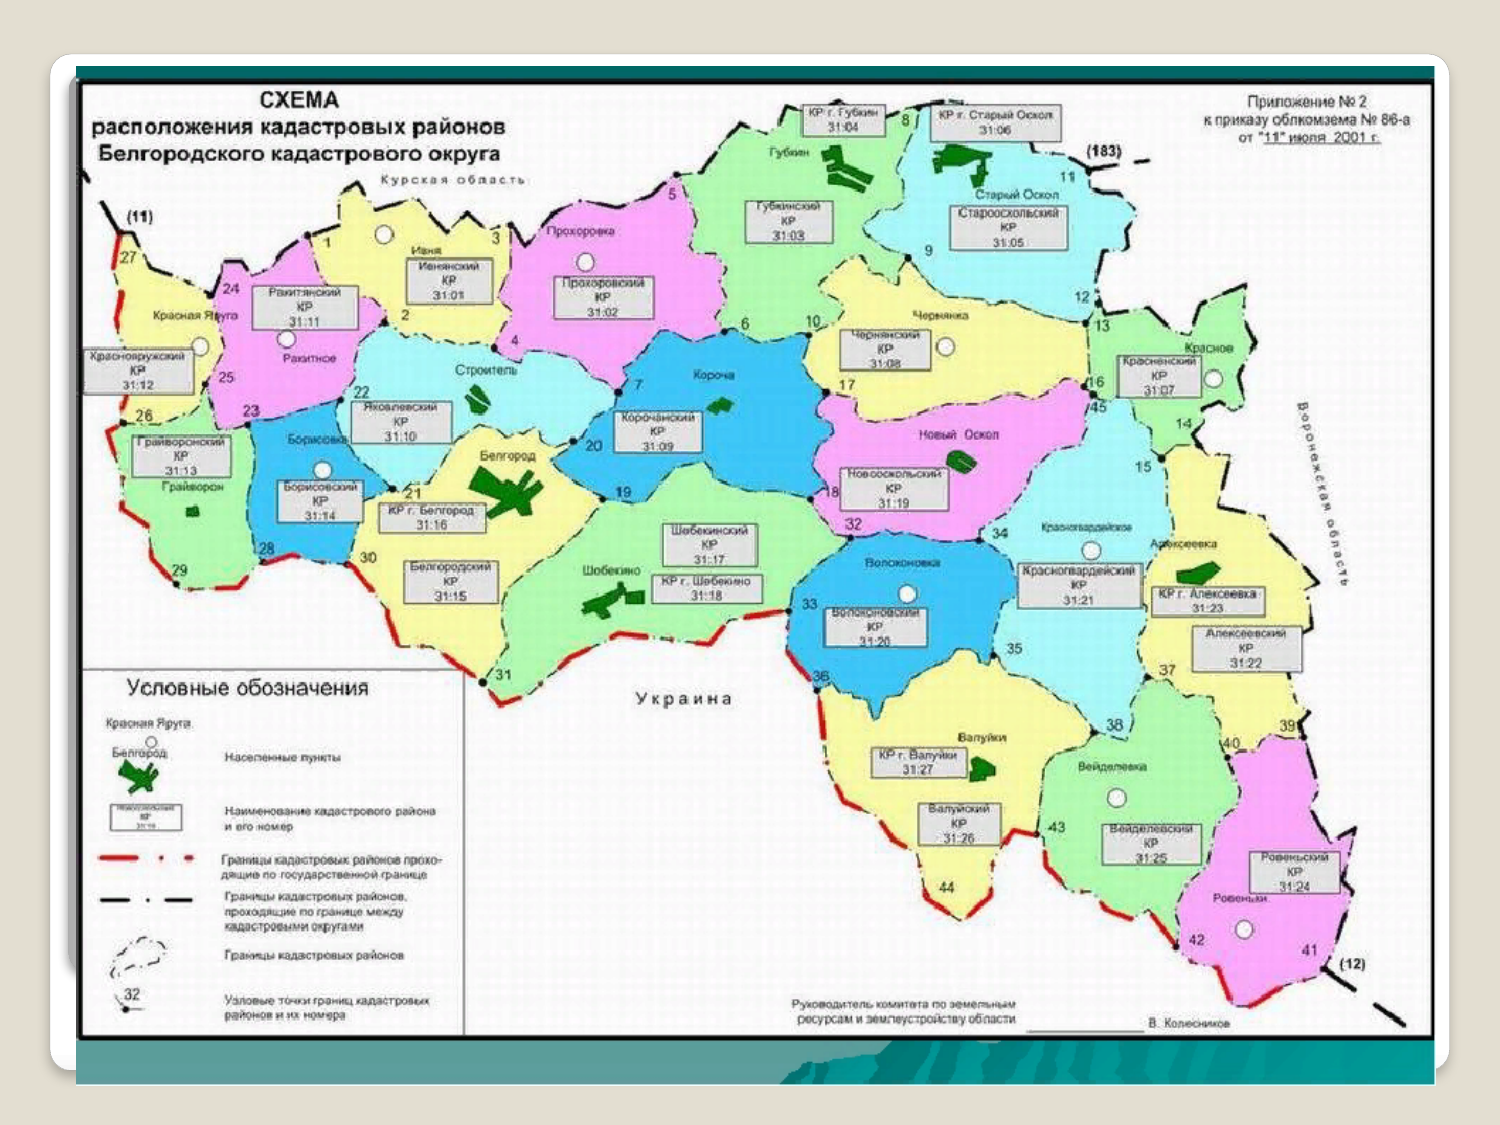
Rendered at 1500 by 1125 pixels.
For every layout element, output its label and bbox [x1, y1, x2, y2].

picture [76, 66, 1436, 1086]
